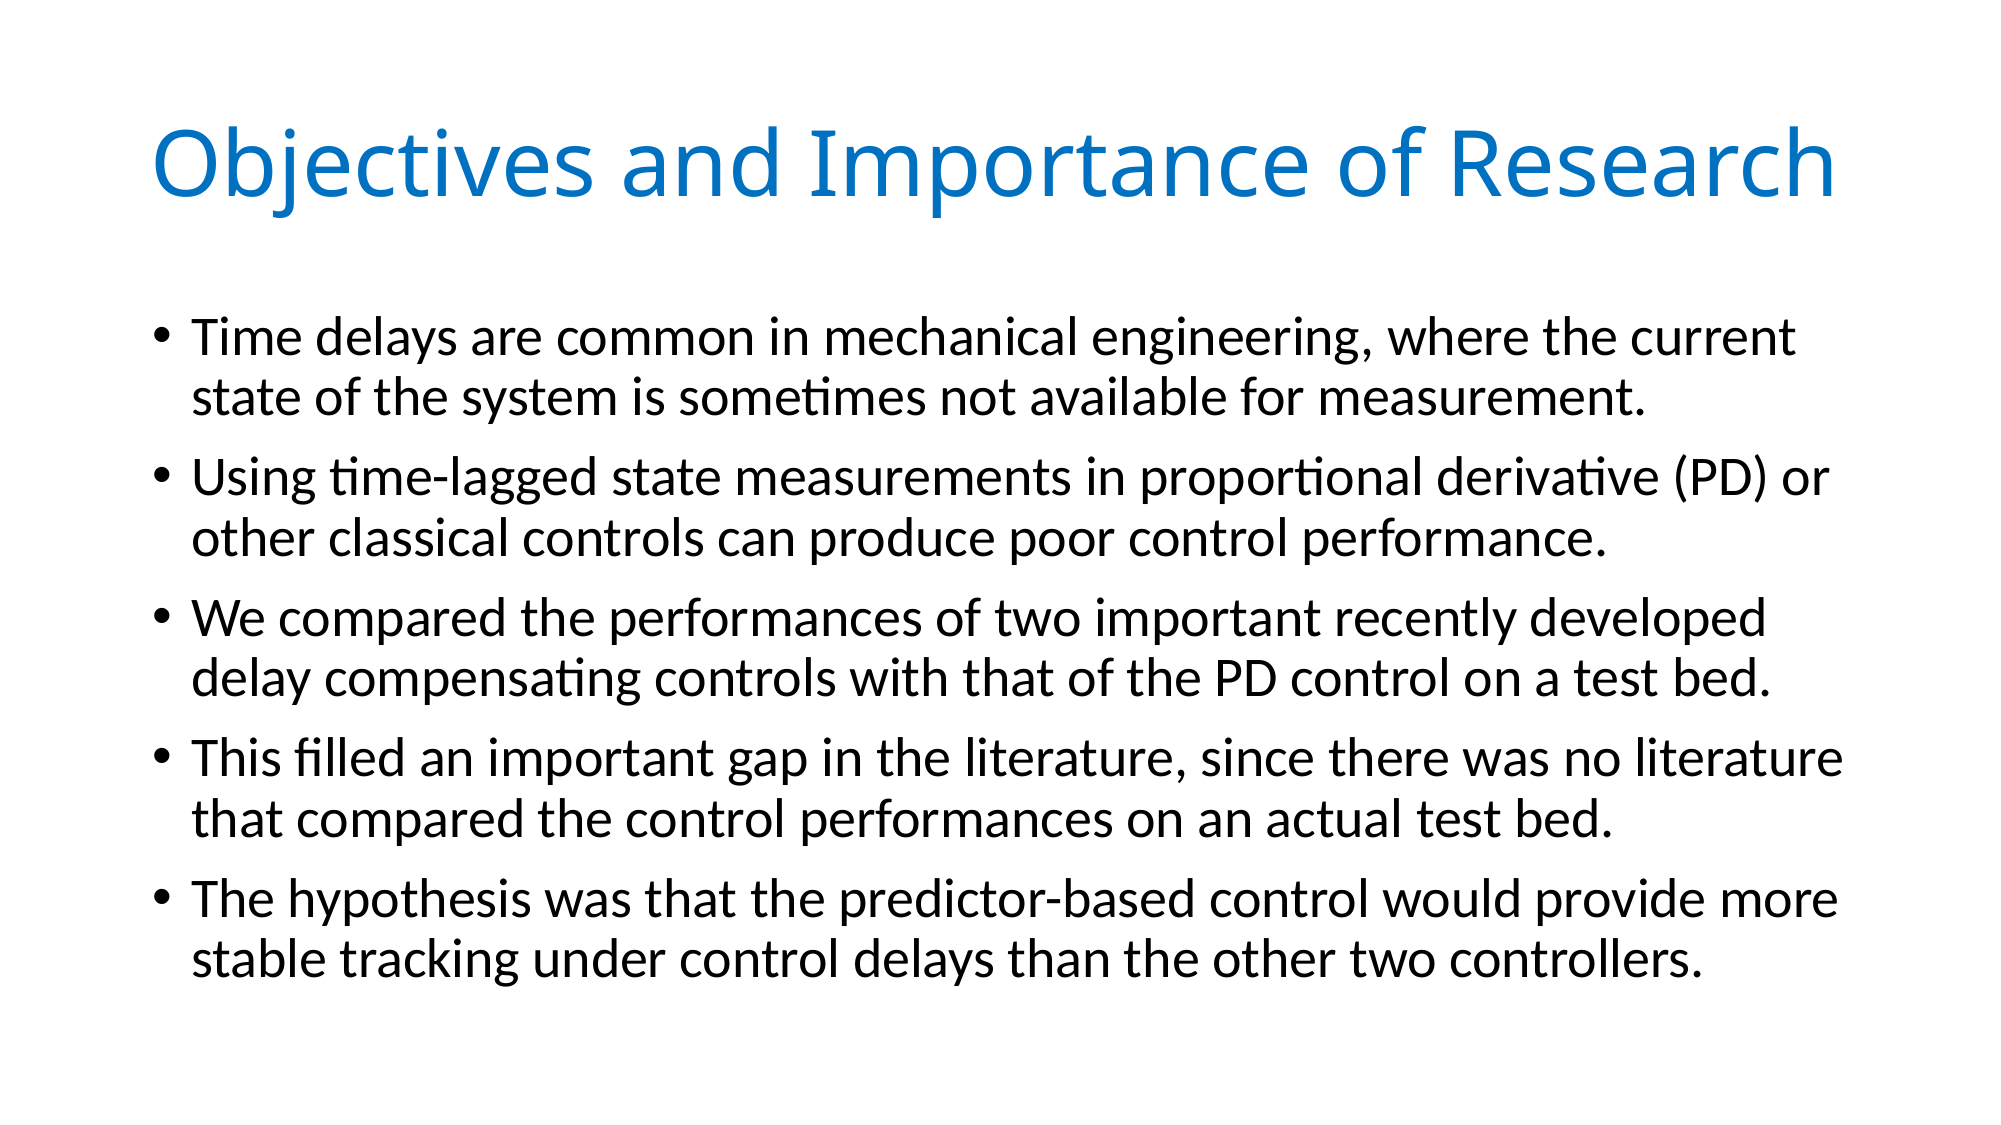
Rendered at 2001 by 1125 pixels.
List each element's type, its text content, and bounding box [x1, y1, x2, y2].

list Time delays are common in mechanical engineering, where the current state of the system is sometimes not available for measurement. Using time-lagged state measurements in proportional derivative (PD) or other classical controls can produce poor control performance. We compared the performances of two important recently developed delay compensating controls with that of the PD control on a test bed. This filled an important gap in the literature, since there was no literature that compared the control performances on an actual test bed. The hypothesis was that the predictor-based control would provide more stable tracking under control delays than the other two controllers. [137, 299, 1863, 1014]
title Objectives and Importance of Research [135, 58, 1857, 276]
